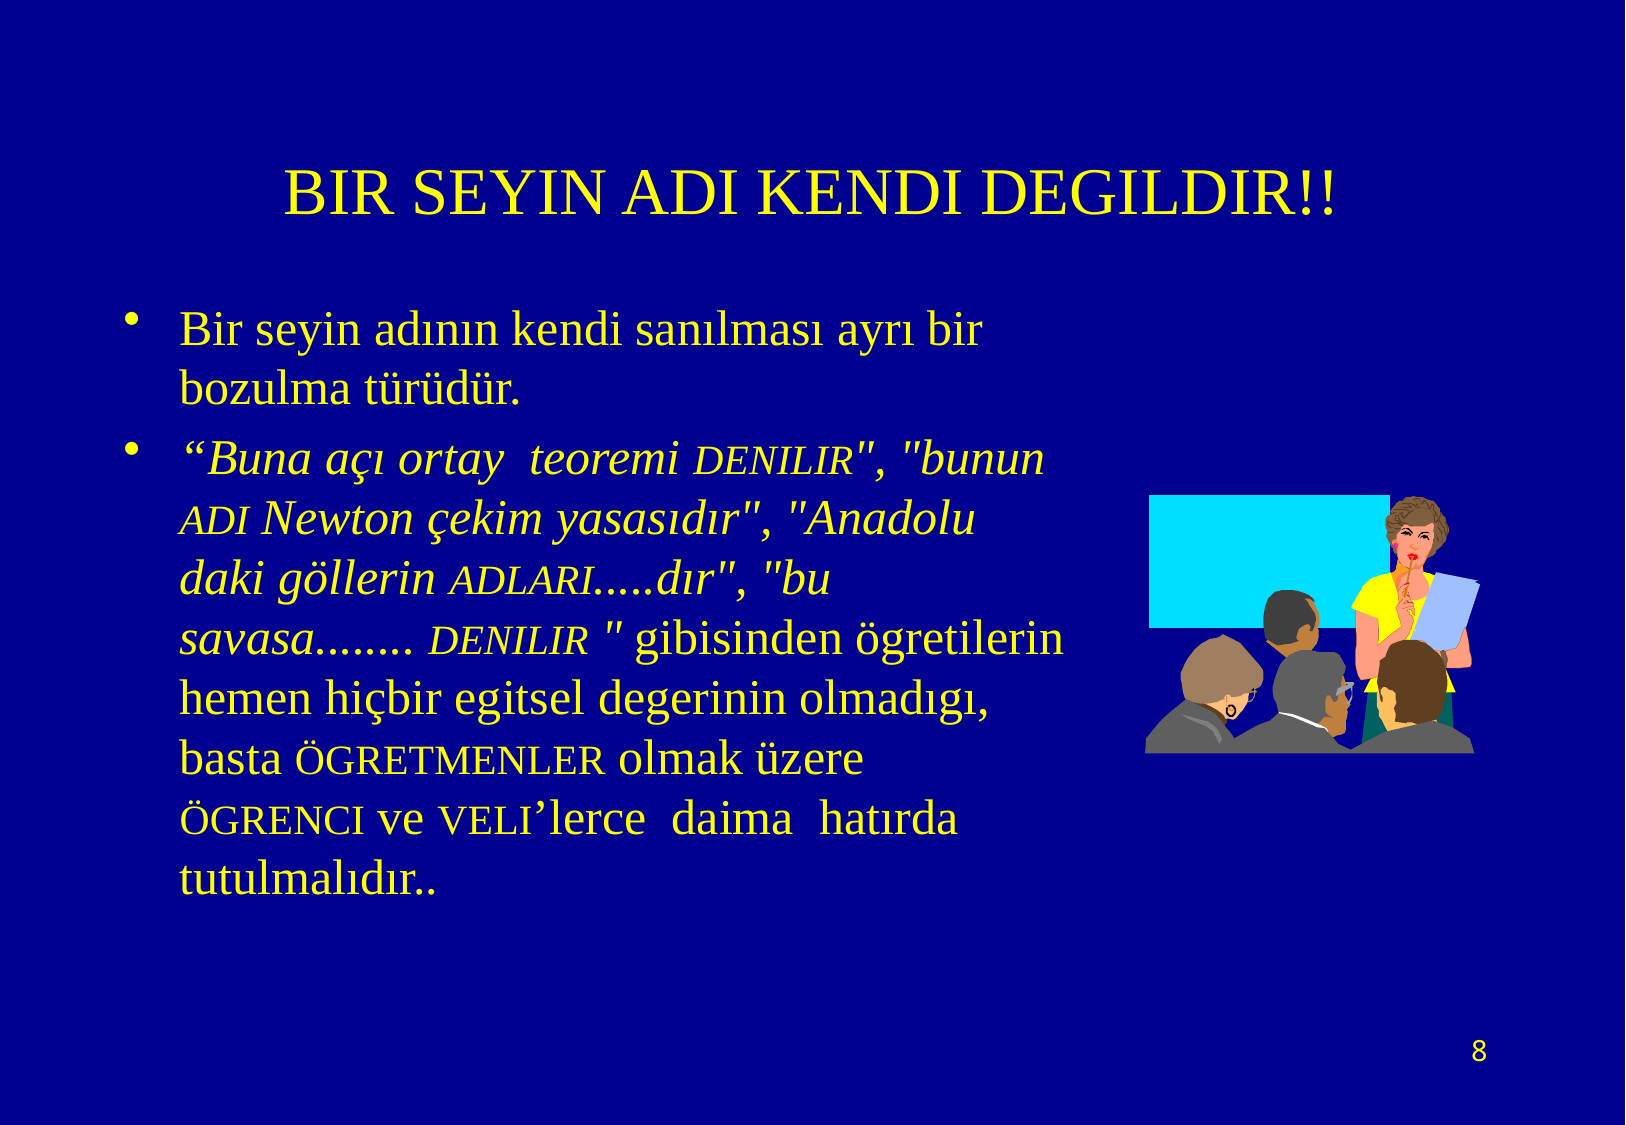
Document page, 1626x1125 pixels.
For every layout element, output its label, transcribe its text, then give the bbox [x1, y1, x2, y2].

list Bir seyin adının kendi sanılması ayrı bir bozulma türüdür. “Buna açı ortay teoremi DENILIR", "bunun ADI Newton çekim yasasıdır", "Anadolu daki göllerin ADLARI.....dır", "bu savasa........ DENILIR " gibisinden ögretilerin hemen hiçbir egitsel degerinin olmadıgı, basta ÖGRETMENLER olmak üzere ÖGRENCI ve VELI’lerce daima hatırda tutulmalıdır.. [108, 287, 1084, 963]
slide_number 8 [1164, 1024, 1504, 1101]
title BIR SEYIN ADI KENDI DEGILDIR!! [121, 99, 1504, 276]
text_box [1144, 494, 1483, 755]
